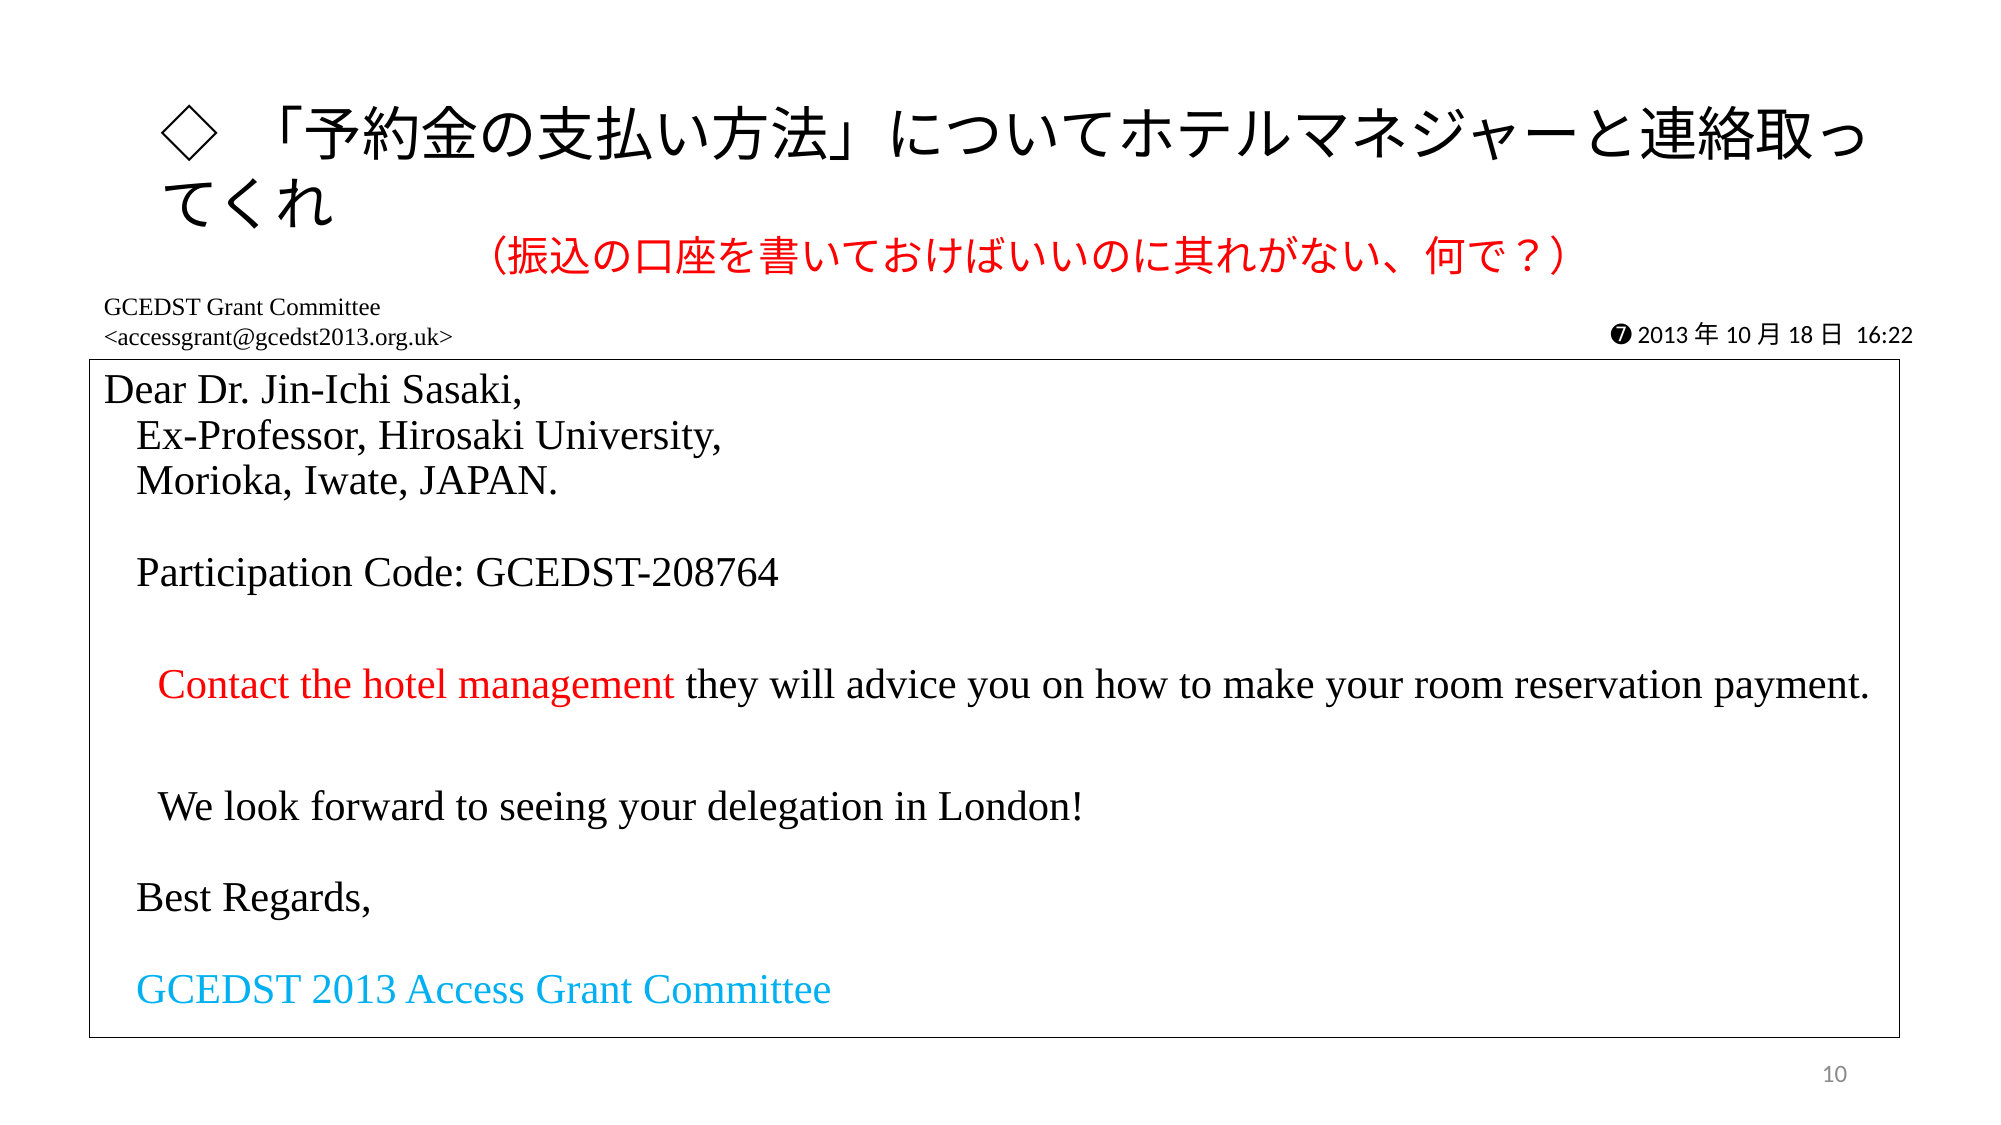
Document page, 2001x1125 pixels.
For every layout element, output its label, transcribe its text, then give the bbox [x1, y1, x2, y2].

text_box （振込の口座を書いておけばいいのに其れがない、何で？） [451, 222, 1606, 288]
list Dear Dr. Jin-Ichi Sasaki, Ex-Professor, Hirosaki University, Morioka, Iwate, JAPAN. Participation Code: GCEDST-208764 Contact the hotel management they will advice you on how to make your room reservation payment. We look forward to seeing your delegation in London! Best Regards, GCEDST 2013 Access Grant Committee [89, 359, 1900, 1038]
text_box ◇ 「予約金の支払い方法」についてホテルマネジャーと連絡取ってくれ [145, 89, 1887, 245]
text_box ➐ 2013年10月18日 16:22 [1596, 311, 1929, 356]
slide_number 10 [1412, 1042, 1863, 1103]
text_box GCEDST Grant Committee <accessgrant@gcedst2013.org.uk> [89, 283, 479, 359]
